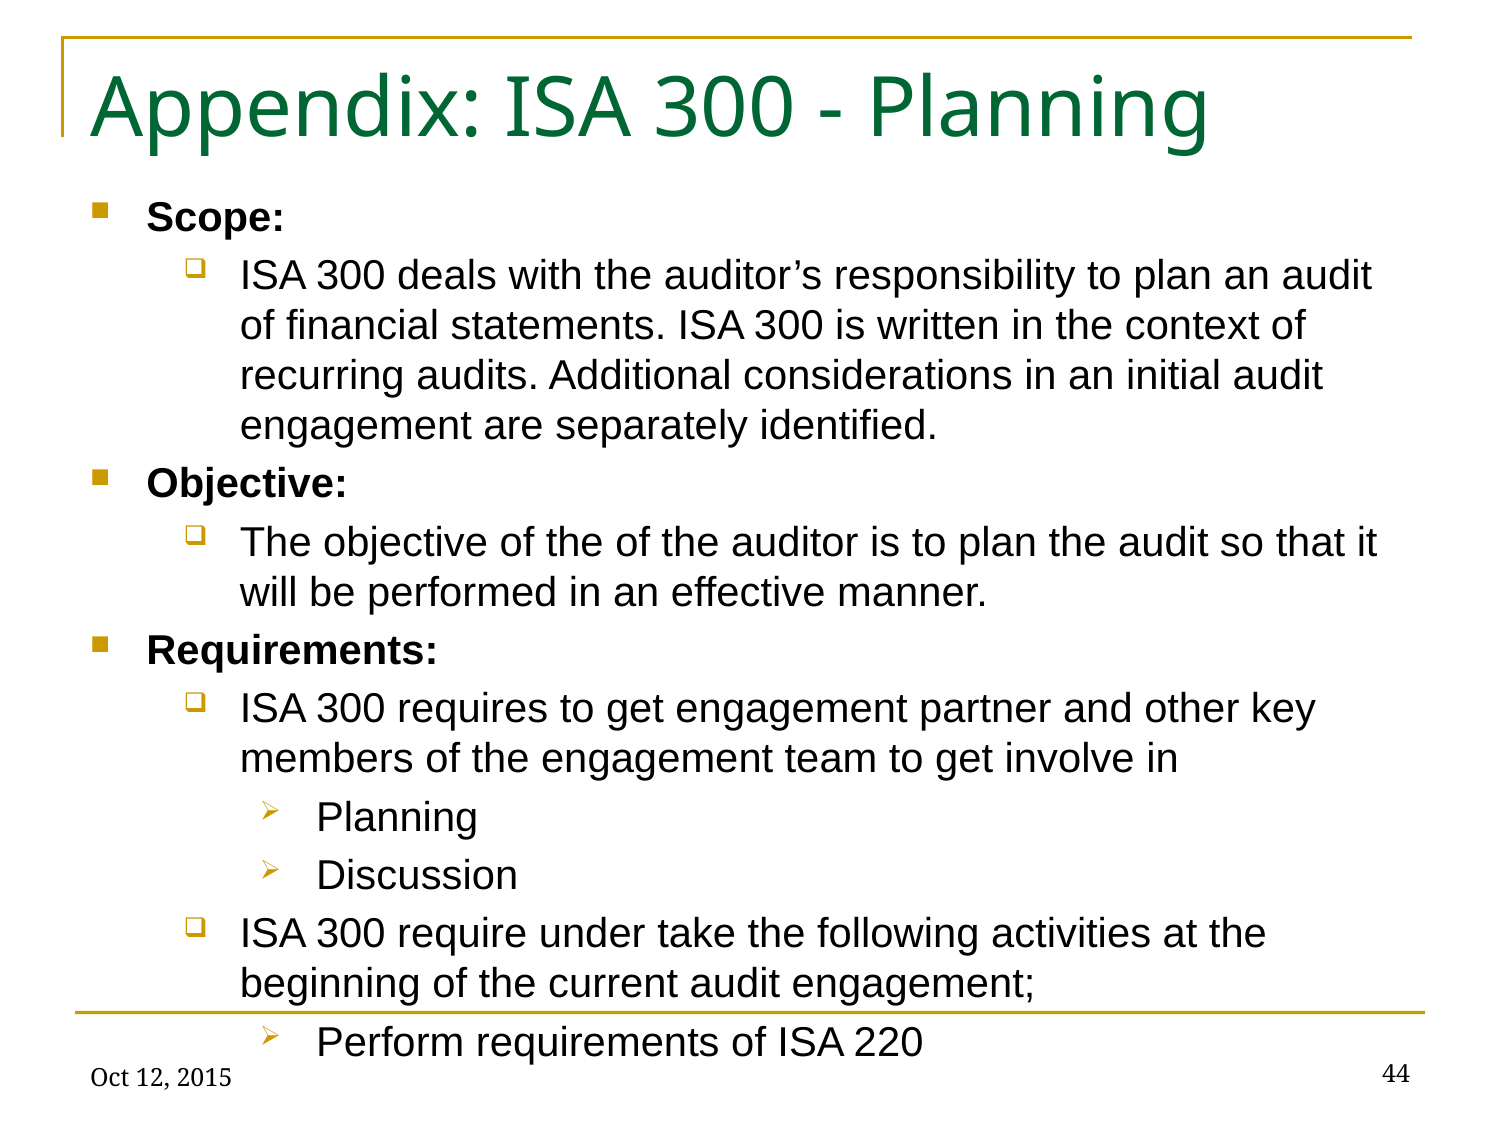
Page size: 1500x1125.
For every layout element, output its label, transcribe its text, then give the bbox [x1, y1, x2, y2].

title Appendix: ISA 300 - Planning [74, 45, 1426, 181]
slide_number 44 [1074, 1023, 1426, 1100]
list Scope: ISA 300 deals with the auditor’s responsibility to plan an audit of financial statements. ISA 300 is written in the context of recurring audits. Additional considerations in an initial audit engagement are separately identified. Objective: The objective of the of the auditor is to plan the audit so that it will be performed in an effective manner. Requirements: ISA 300 requires to get engagement partner and other key members of the engagement team to get involve in Planning Discussion ISA 300 require under take the following activities at the beginning of the current audit engagement; Perform requirements of ISA 220 [74, 181, 1426, 1125]
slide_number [74, 1023, 426, 1100]
